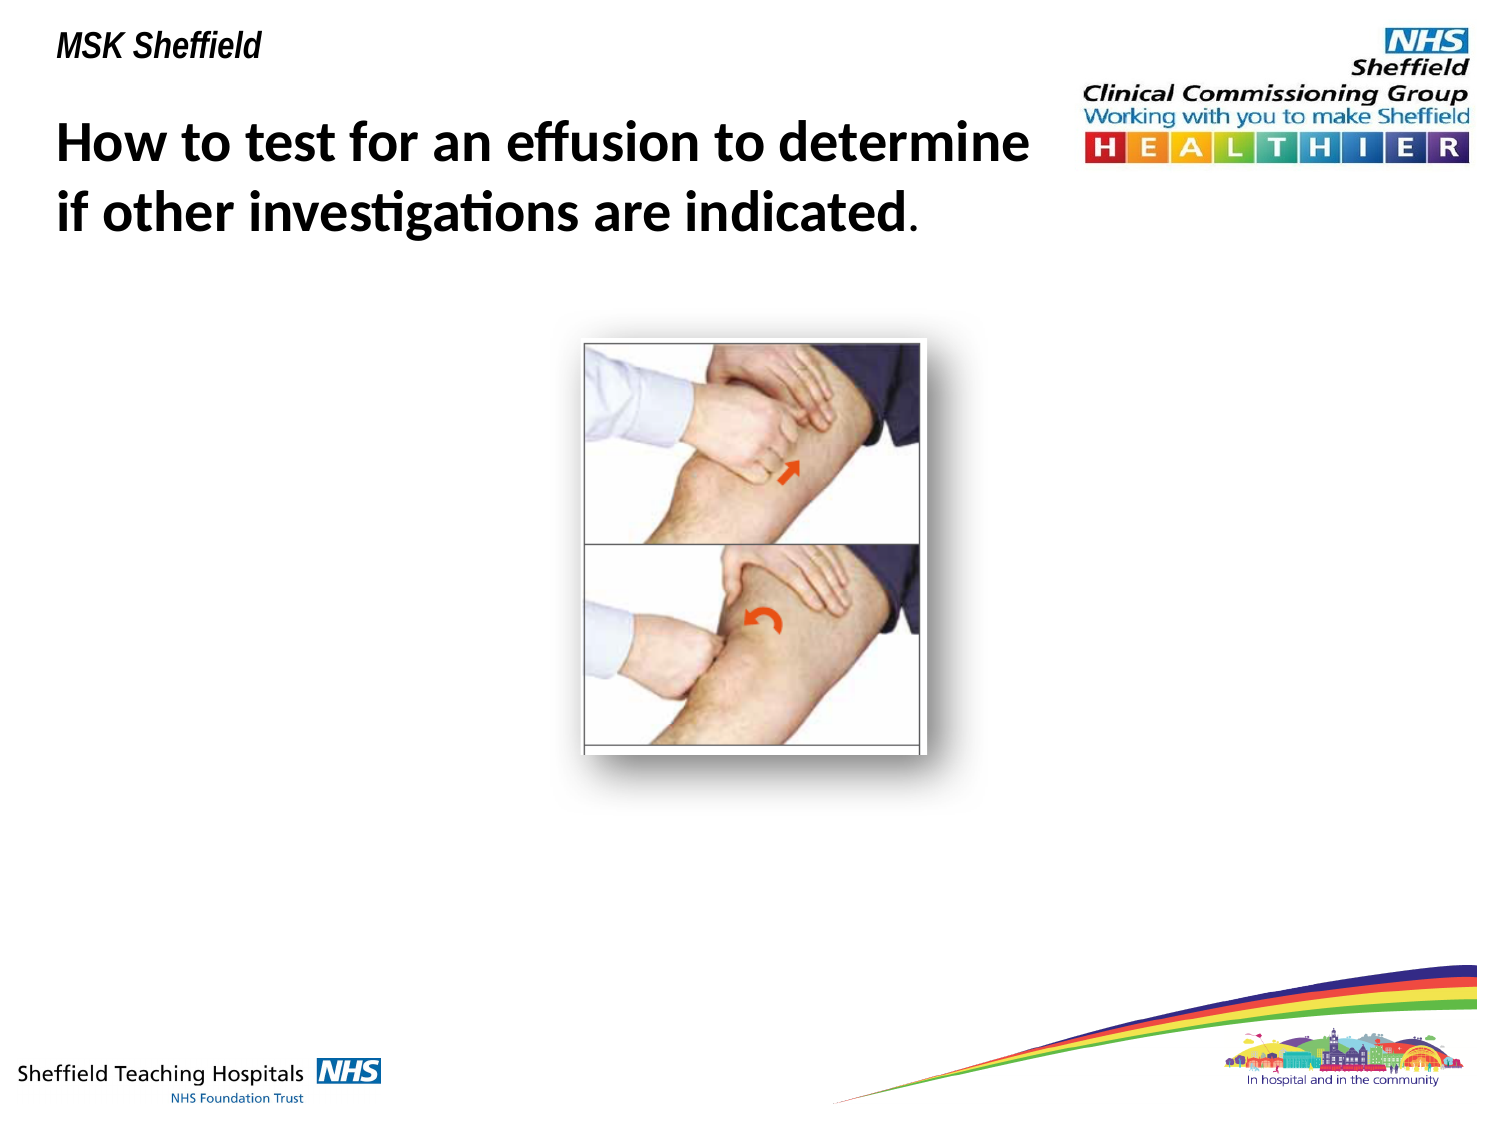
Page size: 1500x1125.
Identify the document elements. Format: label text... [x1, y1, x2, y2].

title How to test for an effusion to determine if other investigations are indicated. [41, 115, 1058, 230]
picture [1074, 19, 1477, 173]
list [580, 337, 928, 755]
picture [17, 1058, 381, 1104]
picture [832, 964, 1477, 1104]
